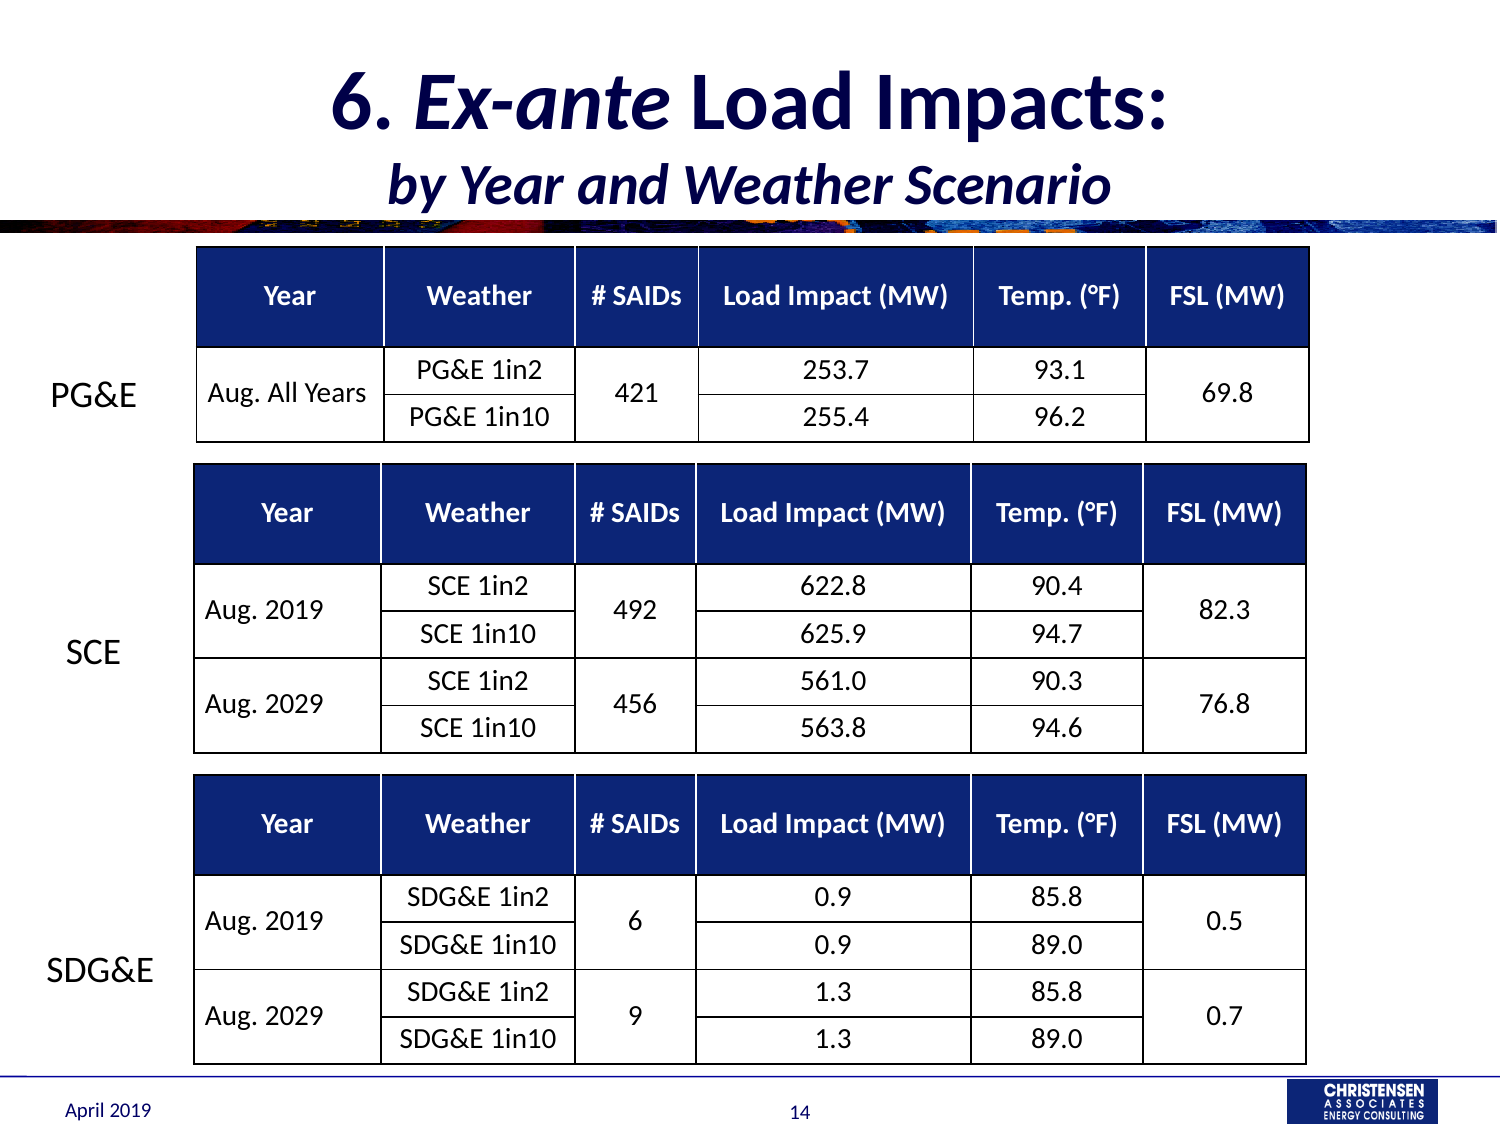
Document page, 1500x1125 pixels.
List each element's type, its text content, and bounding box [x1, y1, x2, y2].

table_header # SAIDs [576, 248, 698, 346]
table_header Year [195, 776, 380, 874]
table_header Weather [385, 248, 574, 346]
table_header Year [195, 465, 380, 563]
table_cell SDG&E 1in2 [382, 876, 574, 921]
table_cell 622.8 [697, 565, 970, 610]
table_cell 93.1 [974, 348, 1145, 394]
table_cell SCE 1in10 [382, 706, 574, 752]
table_cell SCE 1in2 [382, 565, 574, 610]
table_cell 421 [576, 348, 698, 441]
table_cell 89.0 [972, 923, 1142, 969]
table_cell 1.3 [697, 970, 970, 1016]
table_cell 1.3 [697, 1018, 970, 1063]
table_cell 625.9 [697, 612, 970, 657]
table_cell 76.8 [1144, 659, 1305, 752]
table_cell 456 [576, 659, 695, 752]
table_header FSL (MW) [1147, 248, 1308, 346]
table_cell SDG&E 1in10 [382, 923, 574, 969]
slide_number 14 [624, 1065, 975, 1125]
table_cell SDG&E 1in2 [382, 970, 574, 1016]
table_cell 90.4 [972, 565, 1142, 610]
table_header Temp. (°F) [972, 465, 1142, 563]
table_header Temp. (°F) [974, 248, 1145, 346]
table_cell 96.2 [974, 395, 1145, 441]
table_cell 492 [576, 565, 695, 657]
text_box PG&E [24, 362, 163, 423]
picture [1287, 1079, 1438, 1124]
table_cell SDG&E 1in10 [382, 1018, 574, 1063]
table_cell Aug. 2029 [195, 970, 380, 1063]
table_header FSL (MW) [1144, 465, 1305, 563]
table_cell 0.9 [697, 876, 970, 921]
table_header Load Impact (MW) [697, 776, 970, 874]
table_cell 94.7 [972, 612, 1142, 657]
table_cell 0.5 [1144, 876, 1305, 969]
table_cell PG&E 1in2 [385, 348, 574, 394]
table_header Weather [382, 465, 574, 563]
table_cell Aug. All Years [197, 348, 383, 441]
table_header Load Impact (MW) [699, 248, 973, 346]
table_header Weather [382, 776, 574, 874]
table_header # SAIDs [576, 776, 695, 874]
table_cell 0.7 [1144, 970, 1305, 1063]
table_header # SAIDs [576, 465, 695, 563]
table_cell 85.8 [972, 876, 1142, 921]
table_header Temp. (°F) [972, 776, 1142, 874]
text_box SDG&E [25, 937, 175, 998]
table_cell 561.0 [697, 659, 970, 705]
table_cell Aug. 2019 [195, 876, 380, 969]
table_header Load Impact (MW) [697, 465, 970, 563]
table_cell 255.4 [699, 395, 973, 441]
table_header Year [197, 248, 383, 346]
table_cell SCE 1in10 [382, 612, 574, 657]
table_cell Aug. 2019 [195, 565, 380, 657]
table_cell Aug. 2029 [195, 659, 380, 752]
table_cell PG&E 1in10 [385, 395, 574, 441]
table_cell 0.9 [697, 923, 970, 969]
table_cell 9 [576, 970, 695, 1063]
table_cell 6 [576, 876, 695, 969]
table_cell 90.3 [972, 659, 1142, 705]
picture [0, 220, 1500, 233]
table_cell 85.8 [972, 970, 1142, 1016]
table_cell 253.7 [699, 348, 973, 394]
table_cell 94.6 [972, 706, 1142, 752]
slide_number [50, 1051, 400, 1125]
title 6. Ex-ante Load Impacts: by Year and Weather Scenario [75, 37, 1425, 225]
table_cell 89.0 [972, 1018, 1142, 1063]
text_box SCE [24, 619, 163, 680]
table_cell 563.8 [697, 706, 970, 752]
table_cell SCE 1in2 [382, 659, 574, 705]
table_cell 69.8 [1147, 348, 1308, 441]
table_header FSL (MW) [1144, 776, 1305, 874]
table_cell 82.3 [1144, 565, 1305, 657]
